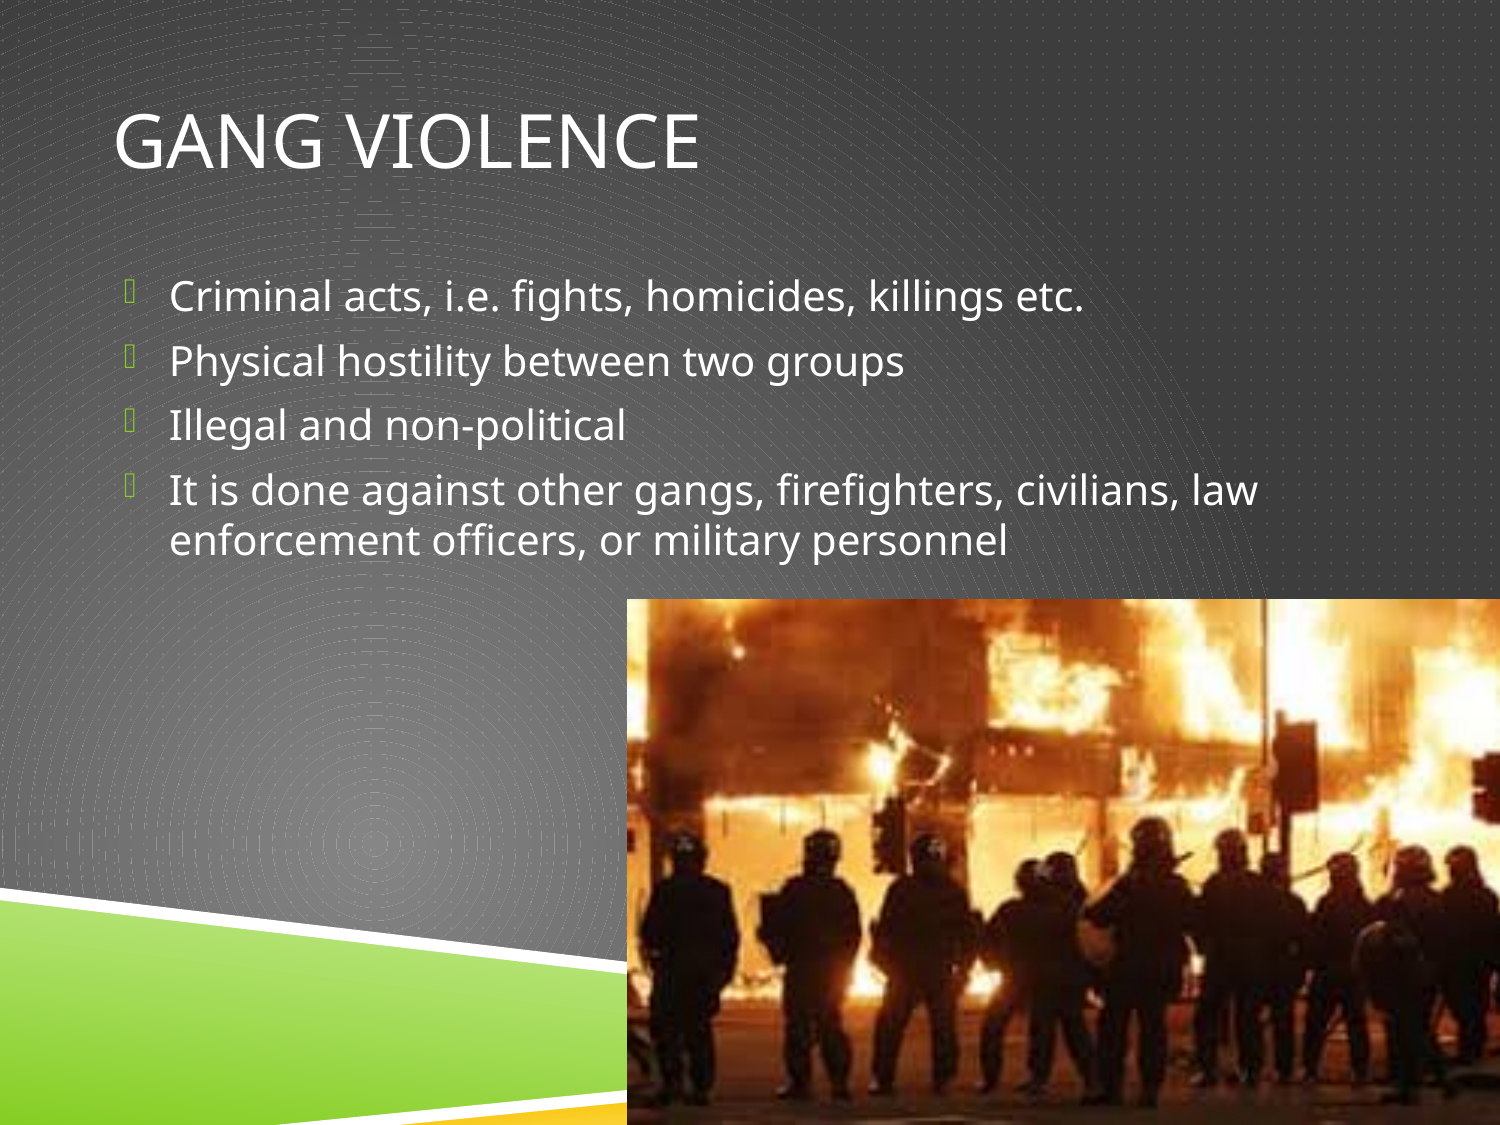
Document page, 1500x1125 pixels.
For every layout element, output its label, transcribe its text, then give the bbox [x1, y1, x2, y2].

title Gang Violence [112, 45, 1388, 233]
list Criminal acts, i.e. fights, homicides, killings etc. Physical hostility between two groups Illegal and non-political It is done against other gangs, firefighters, civilians, law enforcement officers, or military personnel [112, 262, 1388, 875]
picture [627, 599, 1500, 1125]
